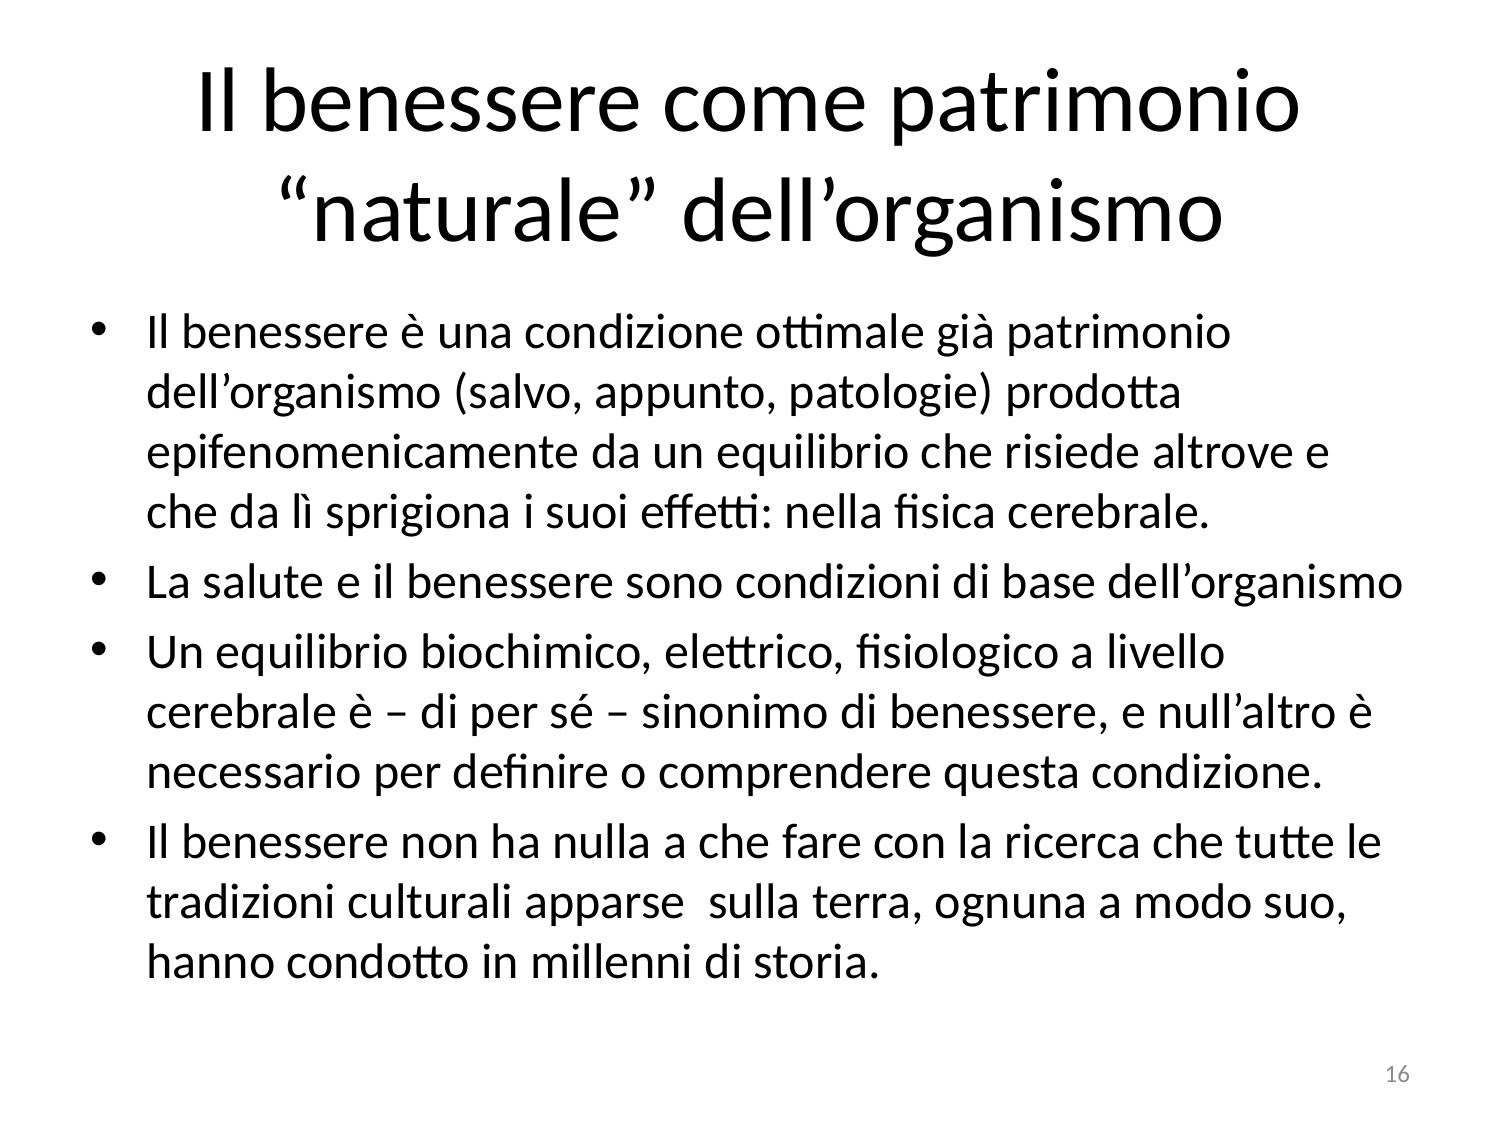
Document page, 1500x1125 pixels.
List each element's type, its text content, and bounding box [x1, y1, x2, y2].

slide_number 16 [1074, 1042, 1425, 1103]
title Il benessere come patrimonio “naturale” dell’organismo [75, 45, 1425, 256]
list Il benessere è una condizione ottimale già patrimonio dell’organismo (salvo, appunto, patologie) prodotta epifenomenicamente da un equilibrio che risiede altrove e che da lì sprigiona i suoi effetti: nella fisica cerebrale. La salute e il benessere sono condizioni di base dell’organismo Un equilibrio biochimico, elettrico, fisiologico a livello cerebrale è – di per sé – sinonimo di benessere, e null’altro è necessario per definire o comprendere questa condizione. Il benessere non ha nulla a che fare con la ricerca che tutte le tradizioni culturali apparse sulla terra, ognuna a modo suo, hanno condotto in millenni di storia. [75, 290, 1425, 1005]
